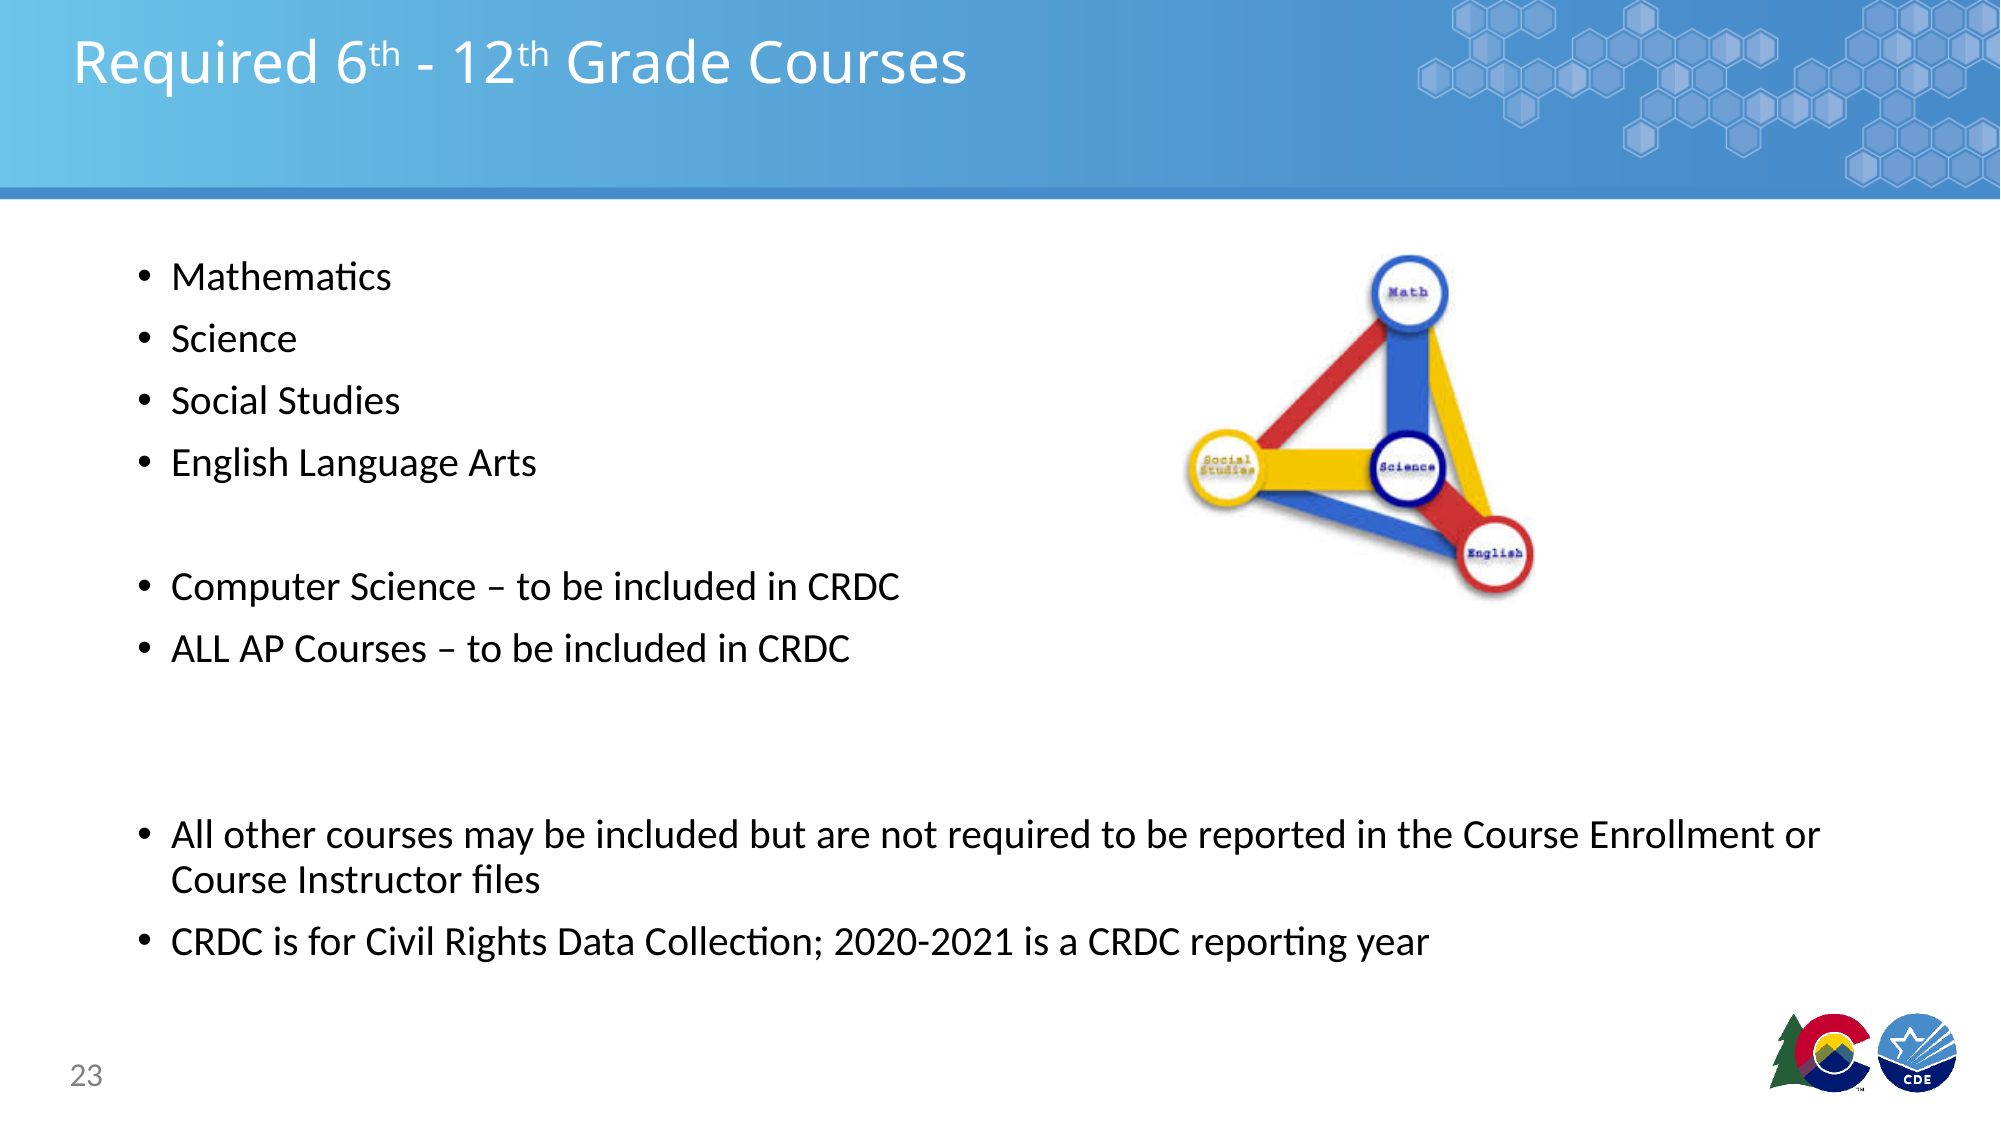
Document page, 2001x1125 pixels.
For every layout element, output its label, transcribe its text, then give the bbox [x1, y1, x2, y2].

picture [1768, 1012, 1957, 1093]
picture [1181, 254, 1535, 604]
slide_number 23 [54, 1042, 505, 1103]
list Mathematics Science Social Studies English Language Arts Computer Science – to be included in CRDC ALL AP Courses – to be included in CRDC All other courses may be included but are not required to be reported in the Course Enrollment or Course Instructor files CRDC is for Civil Rights Data Collection; 2020-2021 is a CRDC reporting year [137, 254, 1863, 969]
picture [0, 0, 2000, 200]
title Required 6th - 12th Grade Courses [72, 33, 1396, 182]
